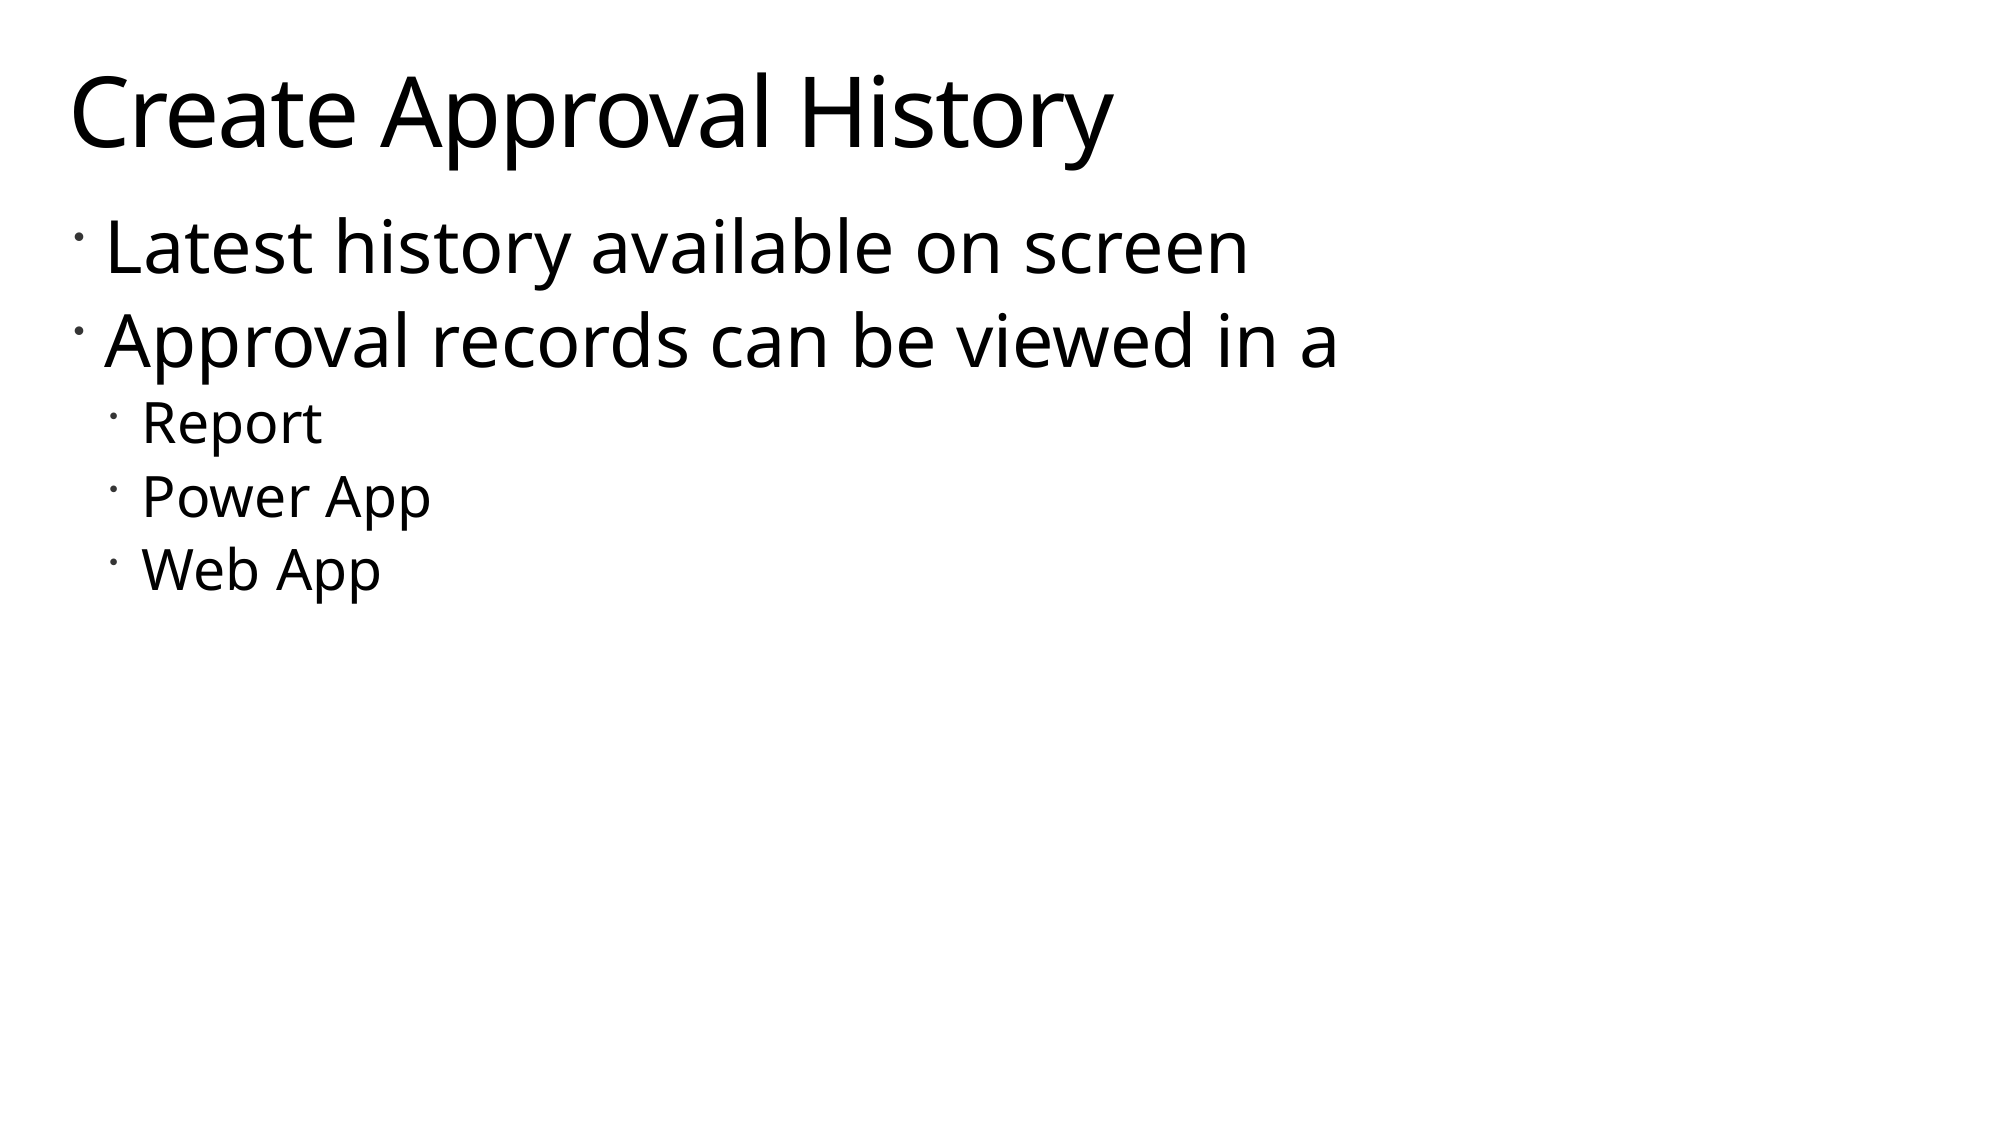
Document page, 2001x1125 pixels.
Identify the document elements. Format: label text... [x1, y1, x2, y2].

title Create Approval History [44, 47, 1957, 194]
list Latest history available on screen Approval records can be viewed in a Report Power App Web App [44, 194, 1957, 567]
